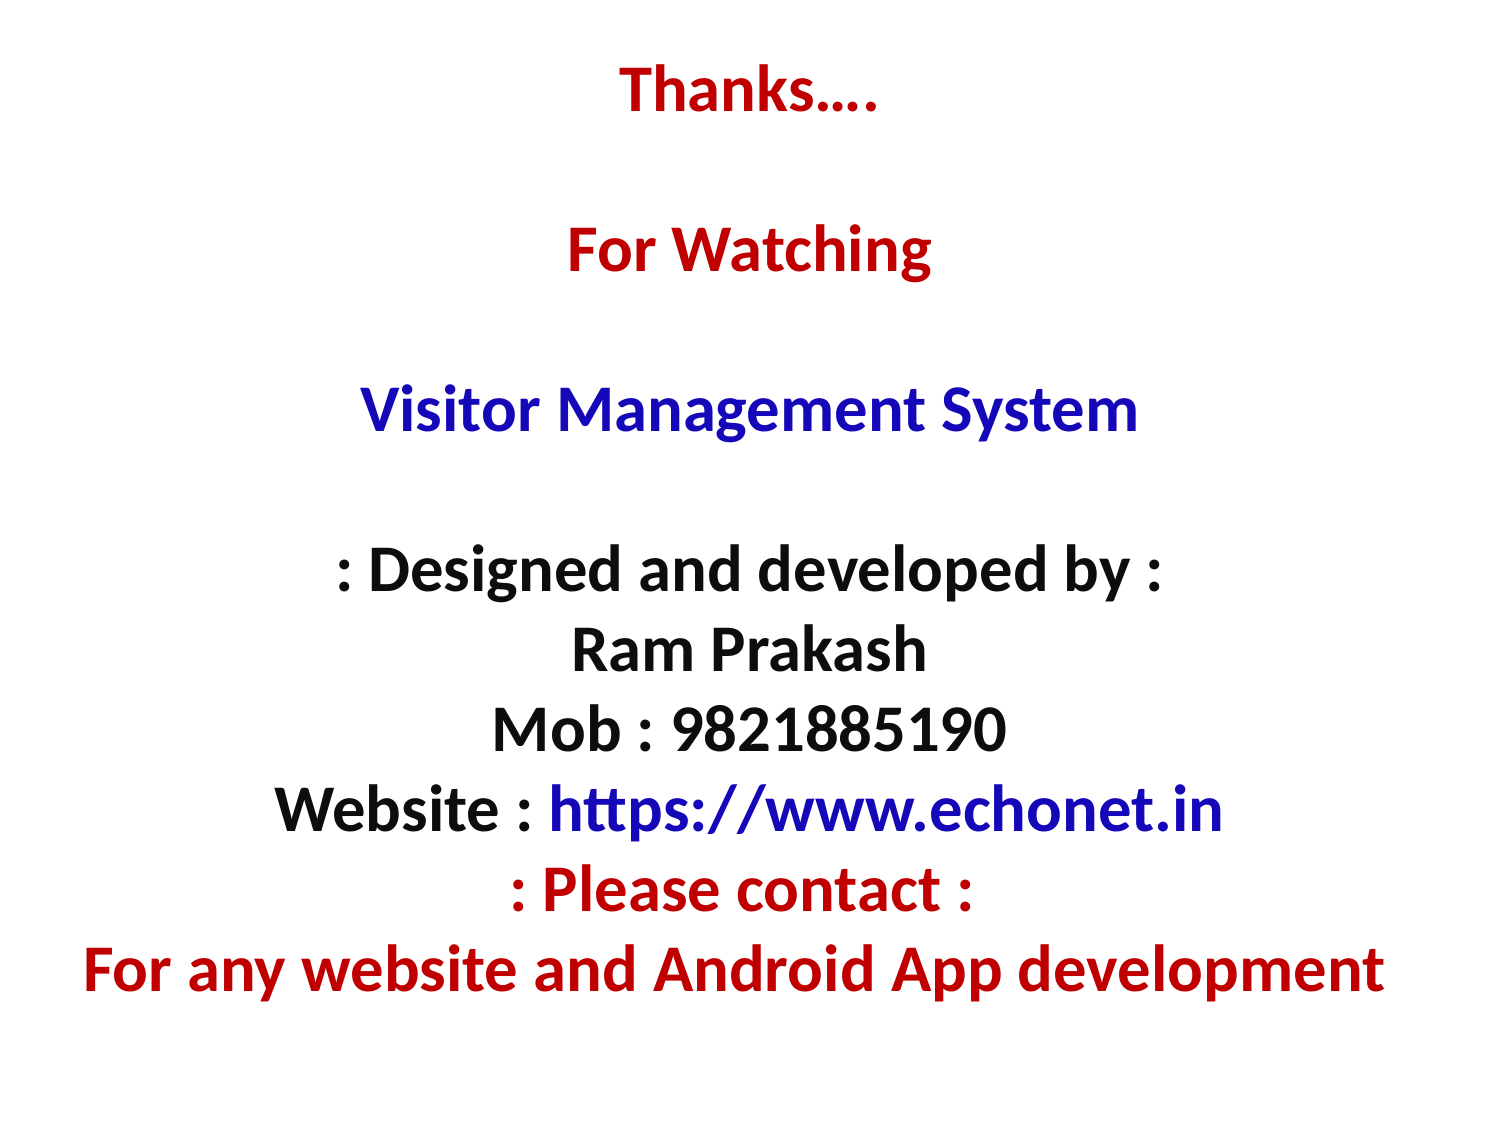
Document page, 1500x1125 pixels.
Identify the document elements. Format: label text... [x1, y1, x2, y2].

text_box Thanks…. For Watching Visitor Management System : Designed and developed by : Ram Prakash Mob : 9821885190 Website : https://www.echonet.in : Please contact : For any website and Android App development [37, 37, 1463, 1012]
